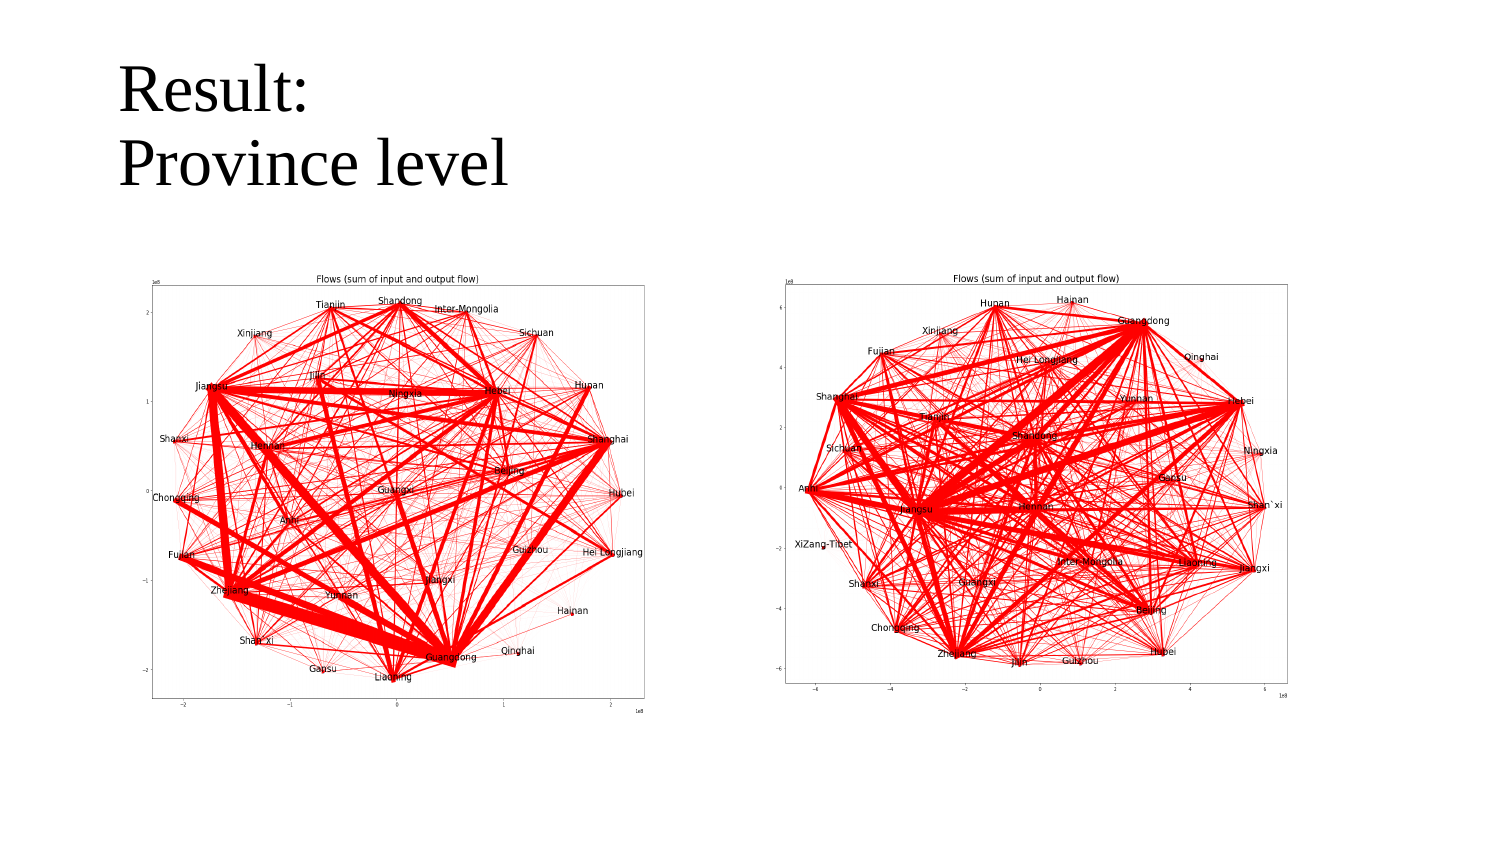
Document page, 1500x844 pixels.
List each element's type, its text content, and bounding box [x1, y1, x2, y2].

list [139, 271, 648, 717]
picture [772, 271, 1292, 701]
title Result: Province level [103, 44, 1397, 208]
